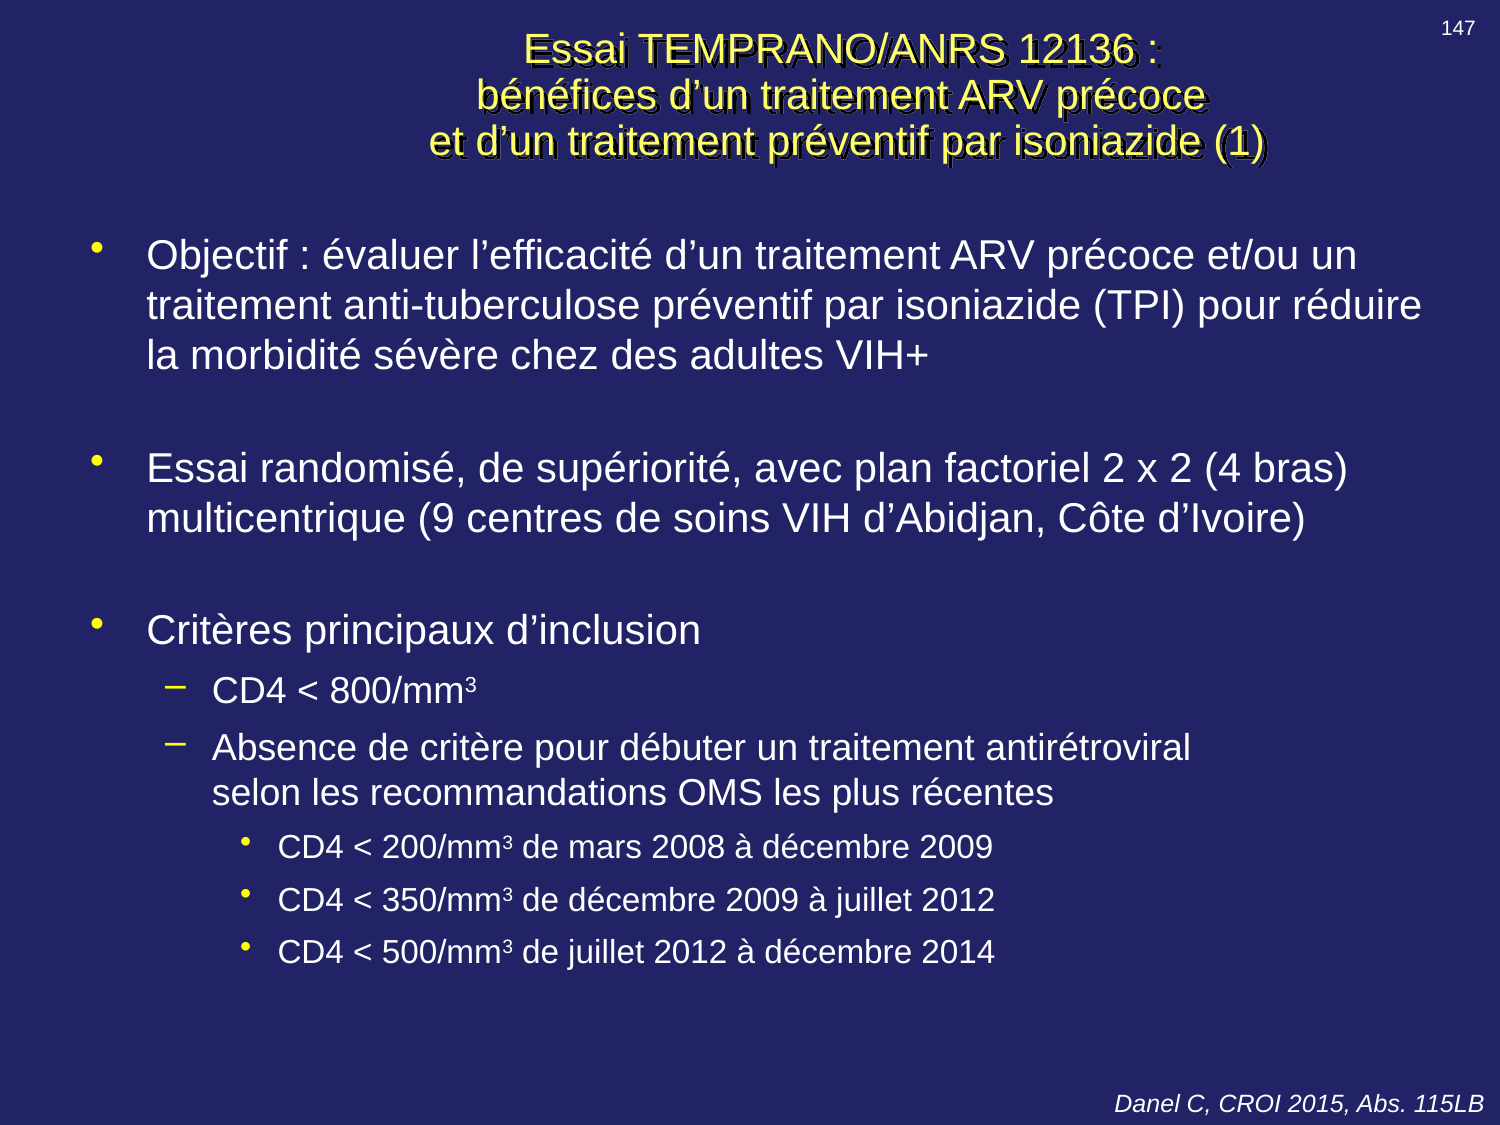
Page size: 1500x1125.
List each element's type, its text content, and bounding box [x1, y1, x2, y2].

text_box Danel C, CROI 2015, Abs. 115LB [1039, 1079, 1500, 1125]
title Essai TEMPRANO/ANRS 12136 : bénéfices d’un traitement ARV précoce et d’un traitement préventif par isoniazide (1) [229, 18, 1465, 173]
list Objectif : évaluer l’efficacité d’un traitement ARV précoce et/ou un traitement anti-tuberculose préventif par isoniazide (TPI) pour réduire la morbidité sévère chez des adultes VIH+ Essai randomisé, de supériorité, avec plan factoriel 2 x 2 (4 bras) multicentrique (9 centres de soins VIH d’Abidjan, Côte d’Ivoire) Critères principaux d’inclusion CD4 < 800/mm3 Absence de critère pour débuter un traitement antirétroviral selon les recommandations OMS les plus récentes CD4 < 200/mm3 de mars 2008 à décembre 2009 CD4 < 350/mm3 de décembre 2009 à juillet 2012 CD4 < 500/mm3 de juillet 2012 à décembre 2014 [74, 219, 1471, 1059]
text_box 147 [1426, 7, 1491, 48]
